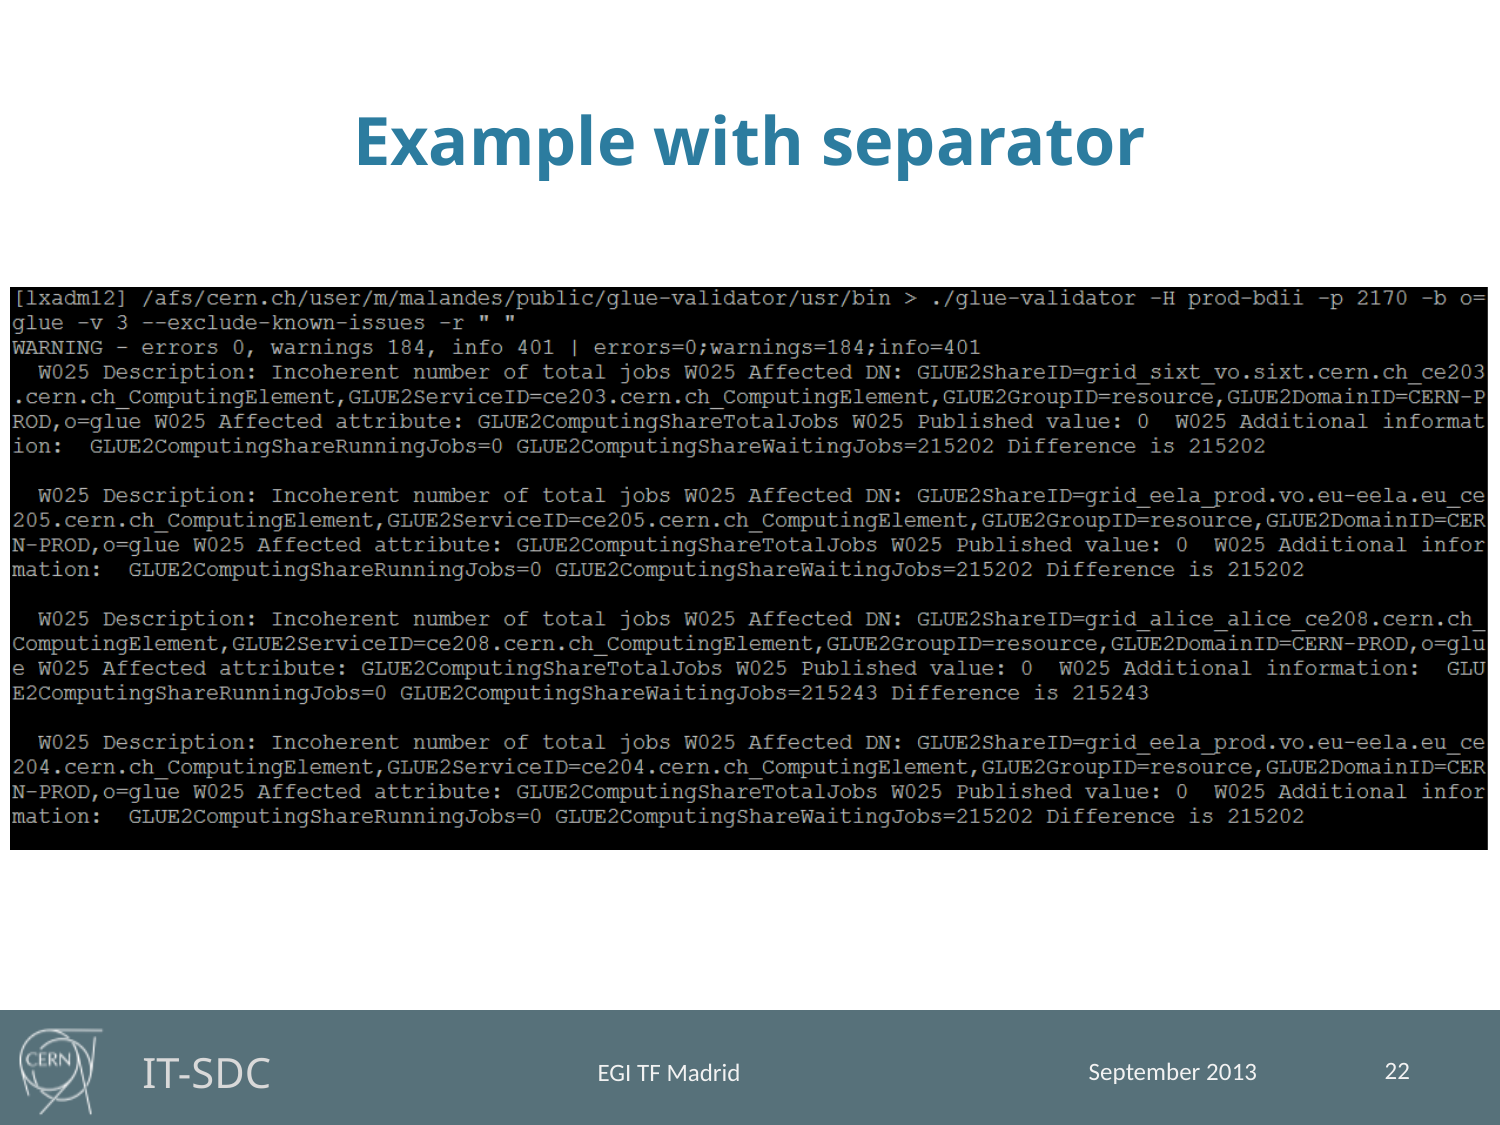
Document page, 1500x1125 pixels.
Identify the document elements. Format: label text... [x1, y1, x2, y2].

footer EGI TF Madrid [322, 1041, 1017, 1101]
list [9, 287, 1495, 851]
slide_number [1036, 1040, 1273, 1101]
slide_number 22 [1299, 1039, 1425, 1100]
title Example with separator [75, 45, 1425, 233]
